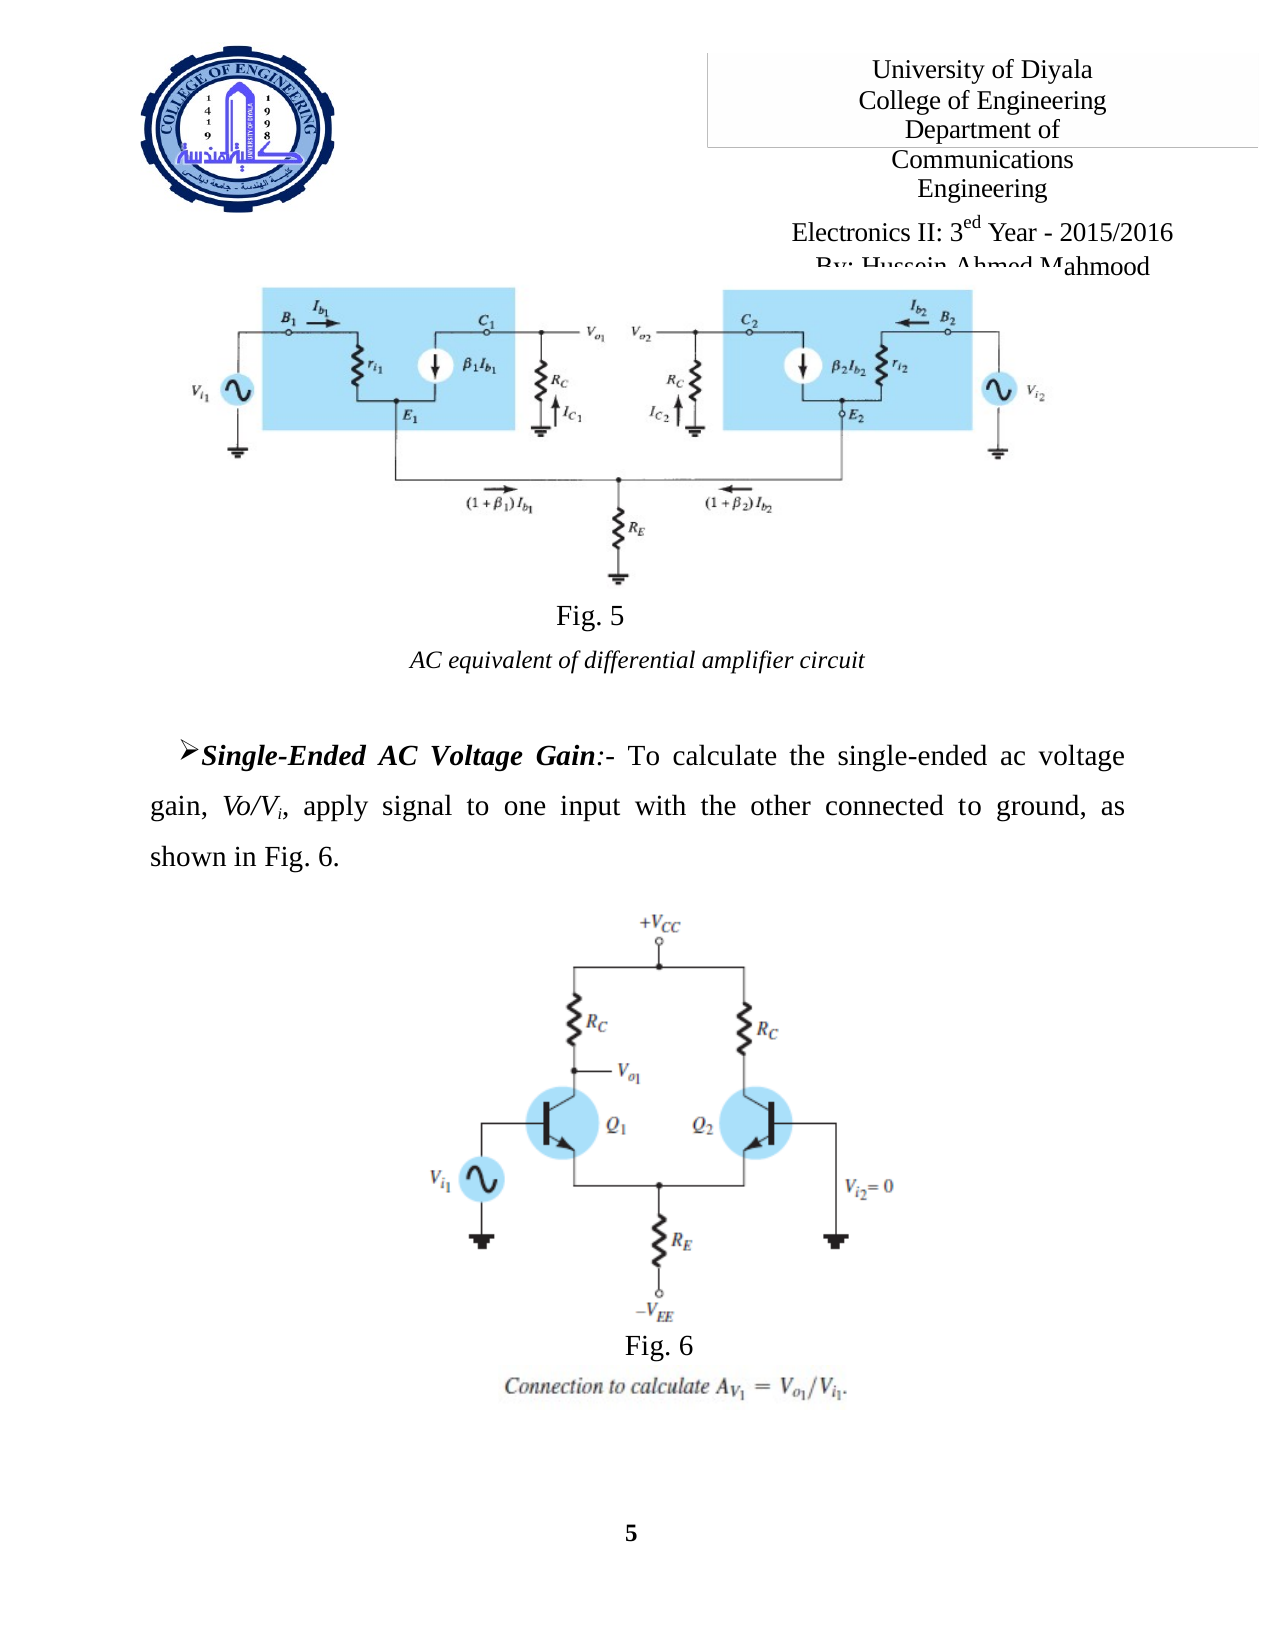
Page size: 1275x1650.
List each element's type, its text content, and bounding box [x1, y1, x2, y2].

text_box [498, 1365, 847, 1410]
text_box [179, 267, 1064, 591]
text_box [426, 894, 907, 1334]
text_box University of Diyala College of Engineering Department of Communications Engineering Electronics II: 3ed Year - 2015/2016 By: Hussein Ahmed Mahmood [736, 52, 1229, 218]
text_box Fig. 6 [622, 1325, 696, 1363]
text_box [609, 1328, 728, 1364]
picture [695, 53, 1270, 225]
text_box [140, 42, 335, 213]
text_box Fig. 5 AC equivalent of differential amplifier circuit Single-Ended AC Voltage Gain:- To calculate the single-ended ac voltage gain, Vo/Vi, apply signal to one input with the other connected to ground, as shown in Fig. 6. [147, 596, 1128, 875]
slide_number 10 [620, 1516, 655, 1549]
